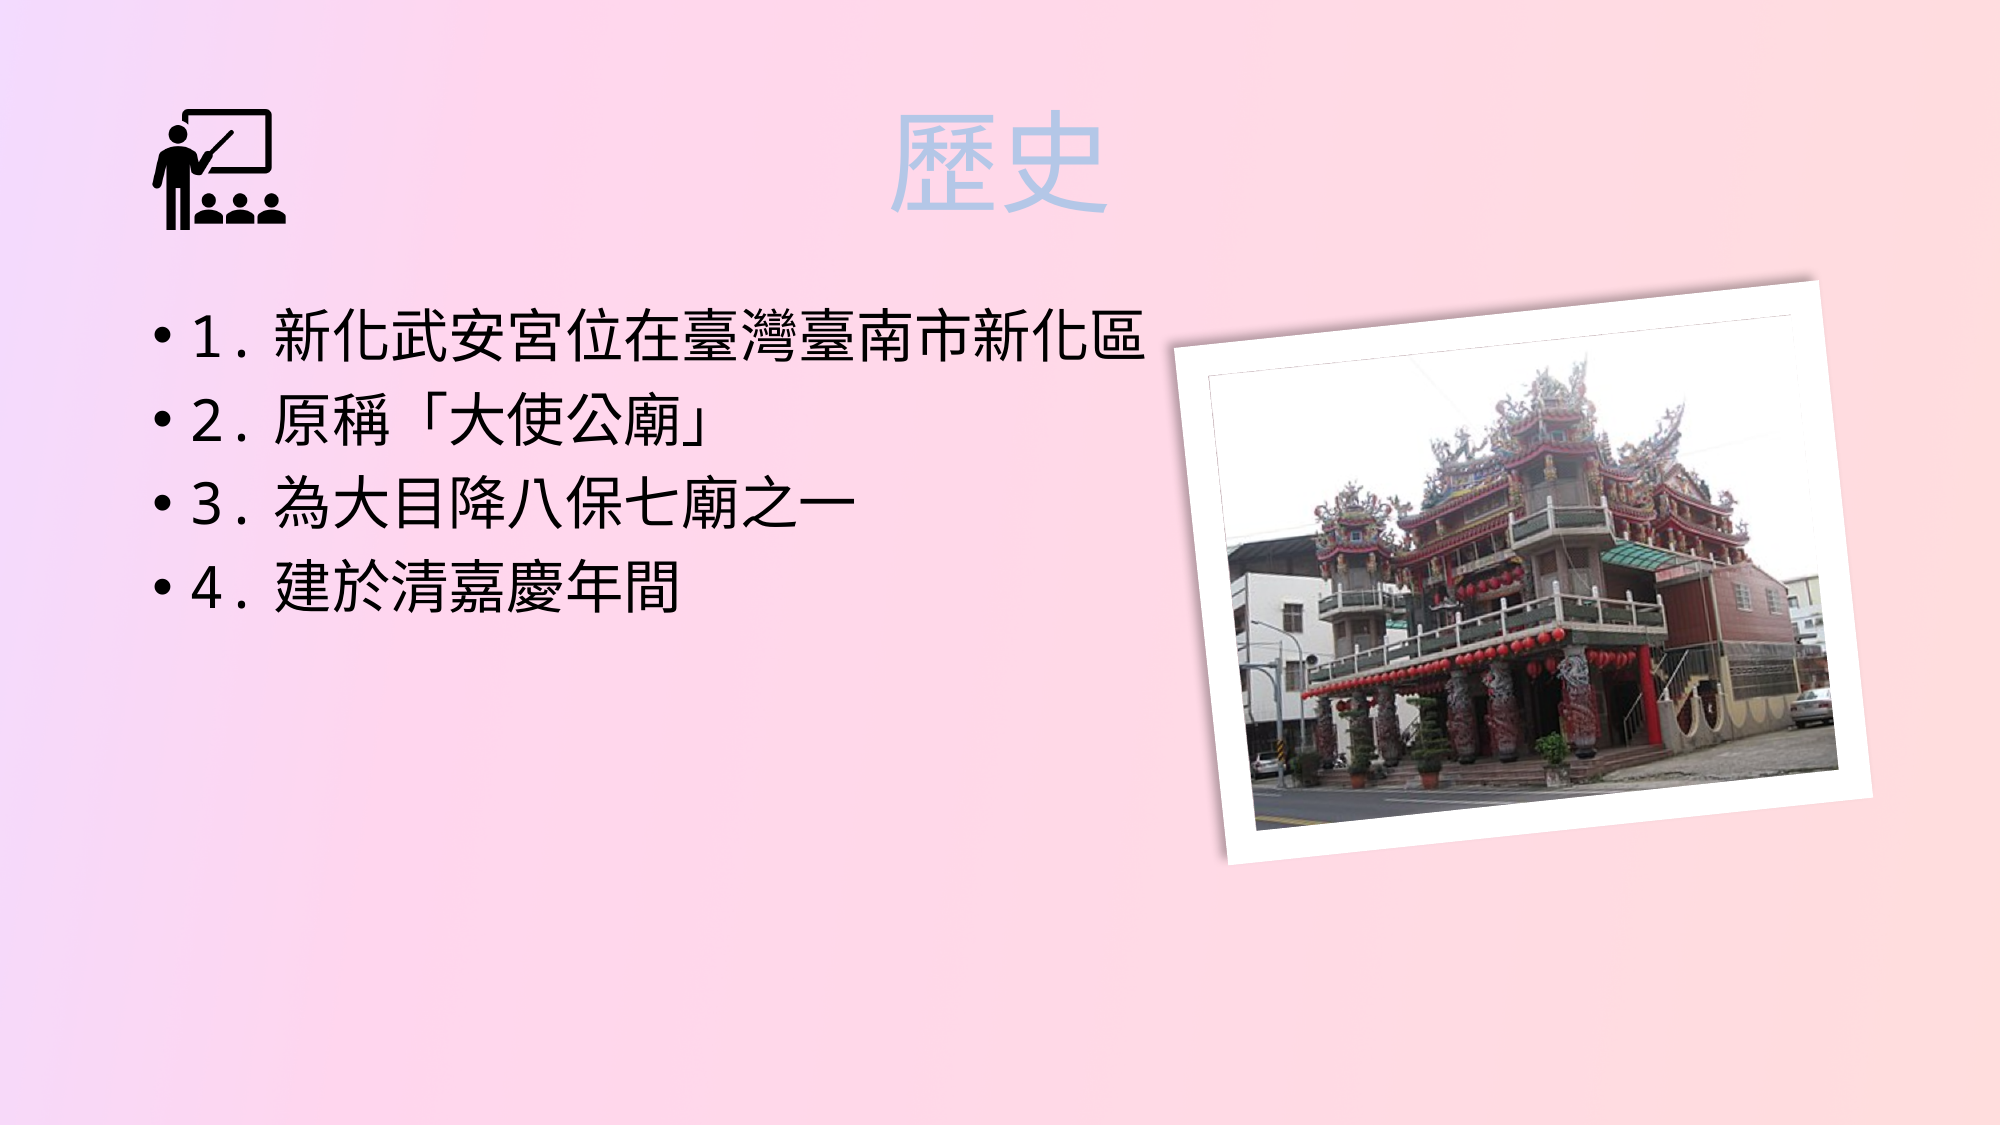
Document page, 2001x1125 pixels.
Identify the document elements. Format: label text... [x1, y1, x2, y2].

list 1.新化武安宮位在臺灣臺南市新化區 2.原稱「大使公廟」 3.為大目降八保七廟之一 4.建於清嘉慶年間 [137, 299, 1863, 1014]
picture [1210, 316, 1838, 830]
title 歷史 [137, 59, 1863, 278]
